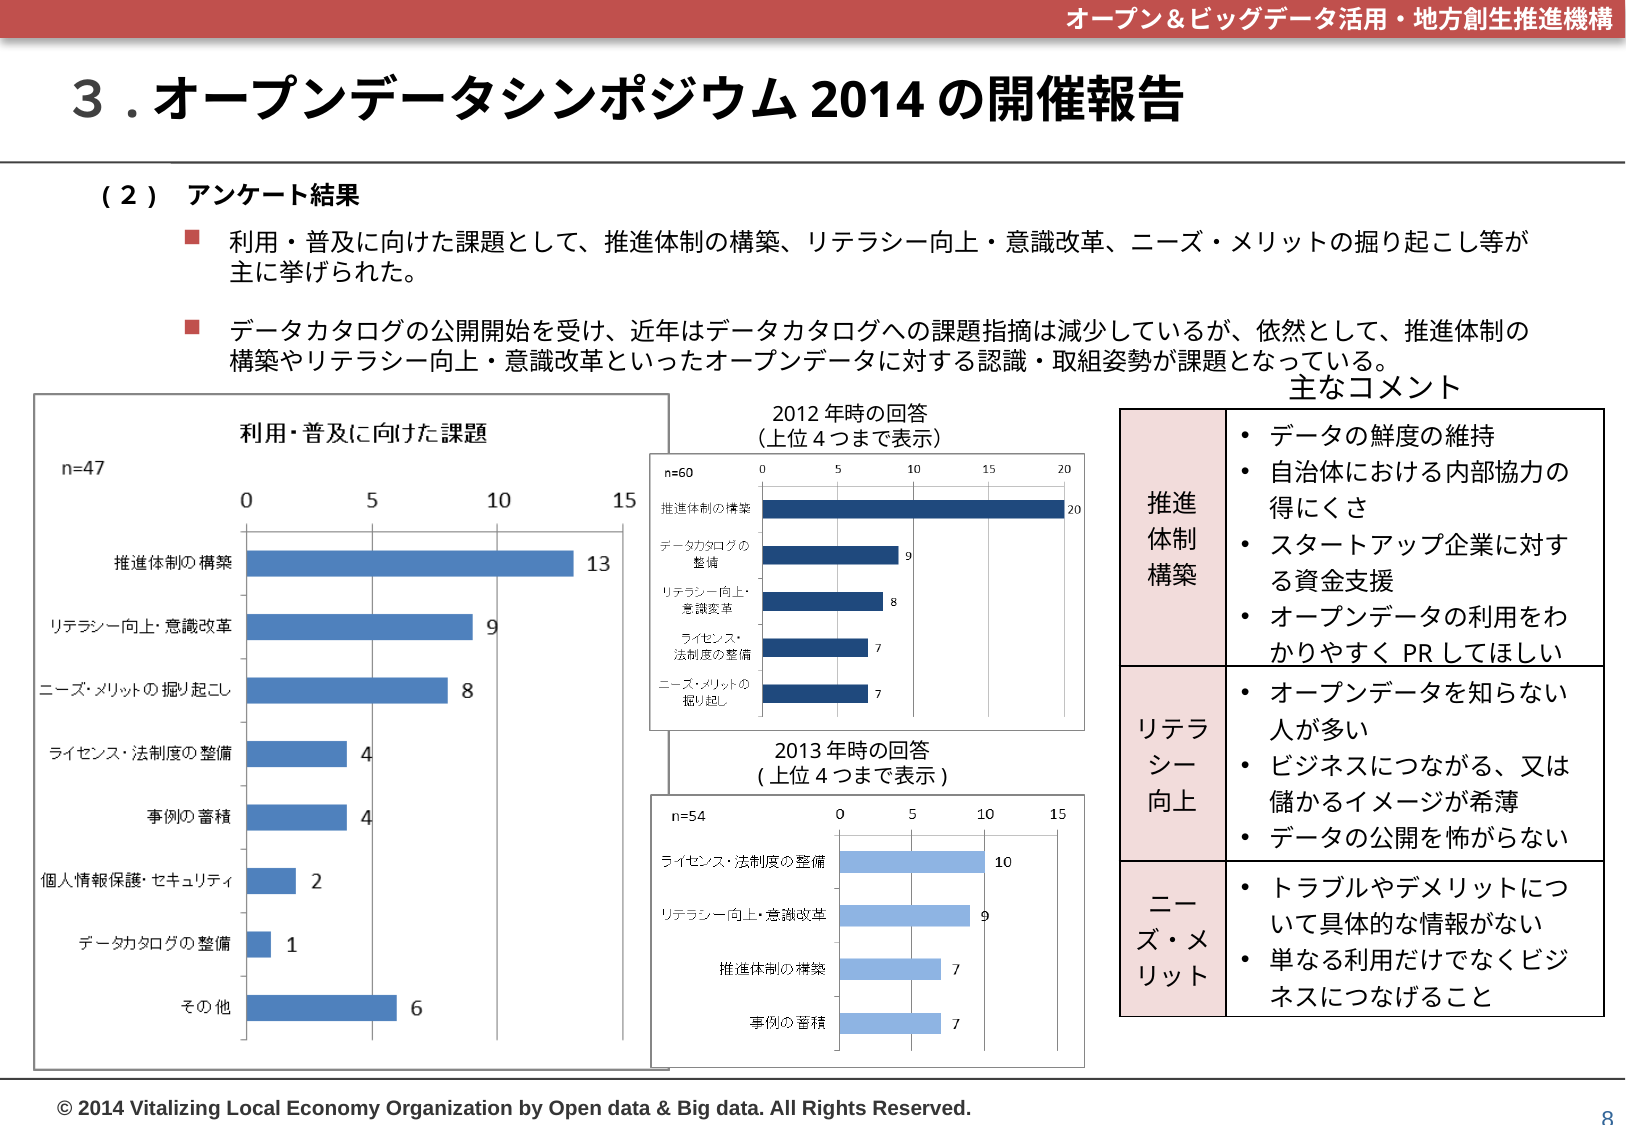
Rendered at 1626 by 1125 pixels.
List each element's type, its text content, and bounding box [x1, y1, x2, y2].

text_box 利用・普及に向けた課題として、推進体制の構築、リテラシー向上・意識改革、ニーズ・メリットの掘り起こし等が主に挙げられた。 データカタログの公開開始を受け、近年はデータカタログへの課題指摘は減少しているが、依然として、推進体制の構築やリテラシー向上・意識改革といったオープンデータに対する認識・取組姿勢が課題となっている。 [168, 218, 1545, 384]
text_box 2012年時の回答 （上位4つまで表示） [731, 393, 969, 453]
picture [32, 393, 1085, 1071]
table_cell リテラシー 向上 [1121, 667, 1225, 860]
table_cell オープンデータを知らない人が多い ビジネスにつながる、又は儲かるイメージが希薄 データの公開を怖がらないこと [1227, 667, 1603, 860]
table_header 推進 体制 構築 [1121, 410, 1225, 665]
table_header データの鮮度の維持 自治体における内部協力の得にくさ スタートアップ企業に対する資金支援 オープンデータの利用をわかりやすくPRしてほしい [1227, 410, 1603, 665]
text_box 主なコメント [1273, 361, 1479, 412]
text_box (２) アンケート結果 [56, 172, 407, 218]
title ３.オープンデータシンポジウム2014の開催報告 [63, 49, 1625, 146]
text_box 2013年時の回答 (上位4つまで表示) [741, 744, 964, 793]
slide_number 7 [1557, 1095, 1625, 1125]
table_cell ニーズ・メリット [1121, 862, 1225, 1016]
table_cell トラブルやデメリットについて具体的な情報がない 単なる利用だけでなくビジネスにつなげること [1227, 862, 1603, 1016]
